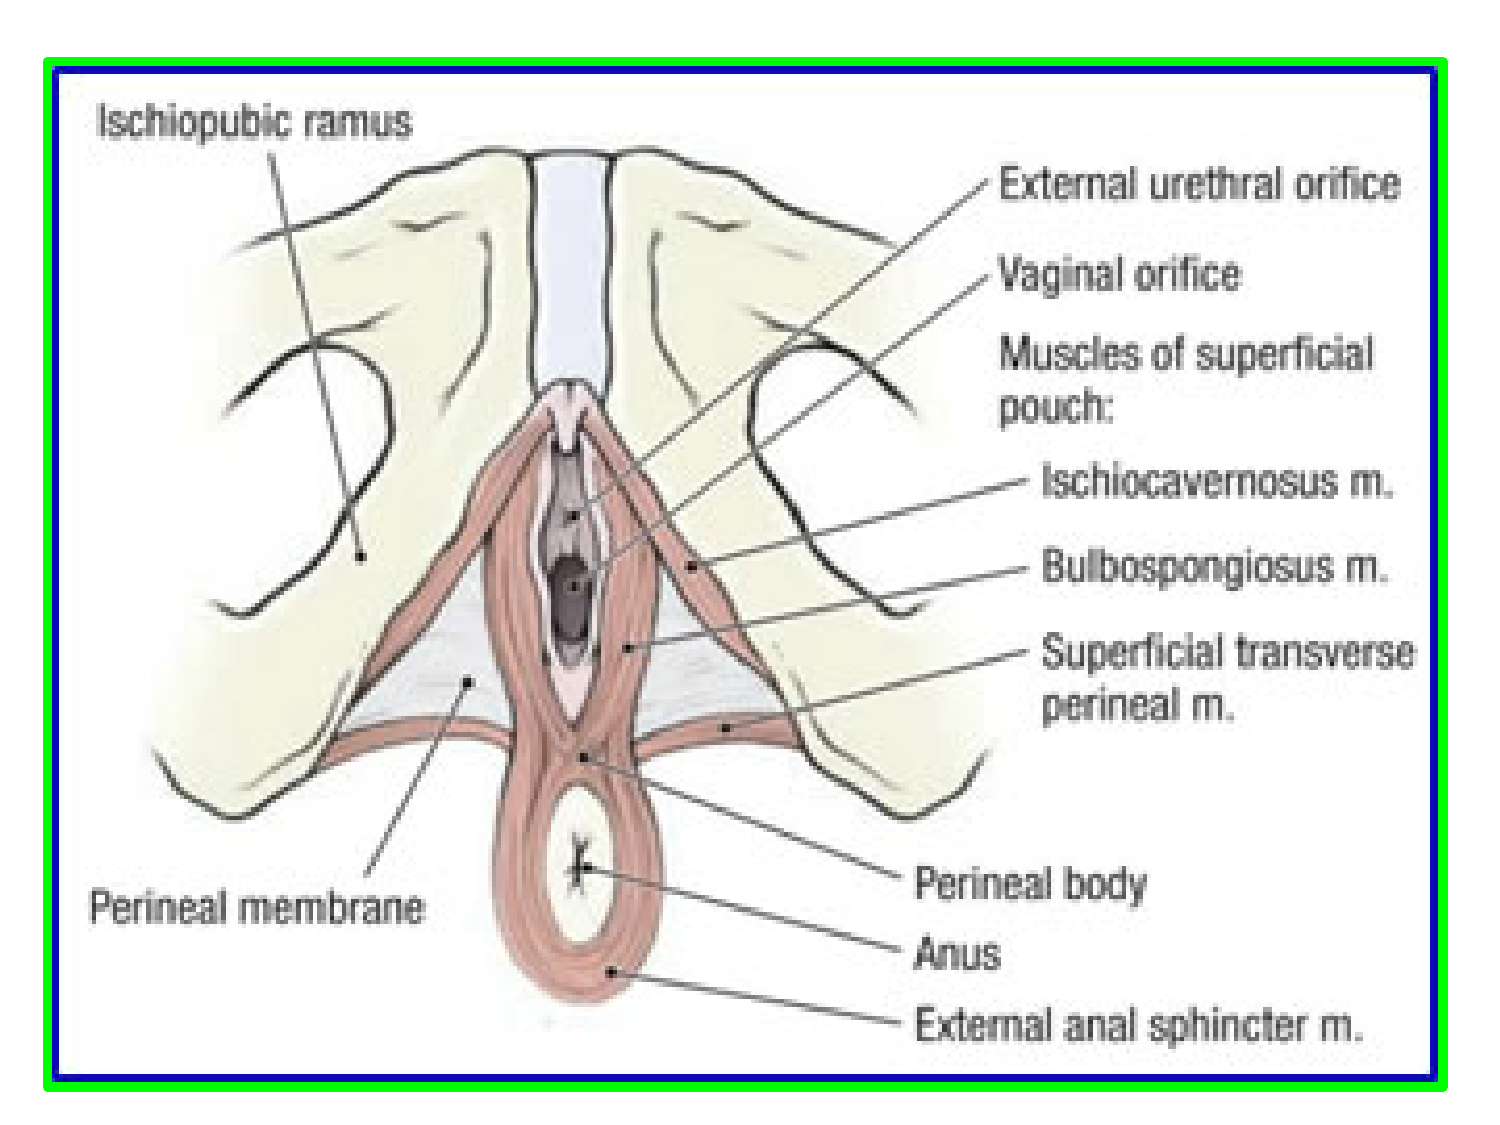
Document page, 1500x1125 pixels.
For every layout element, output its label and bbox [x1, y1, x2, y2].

picture [51, 66, 1439, 1083]
